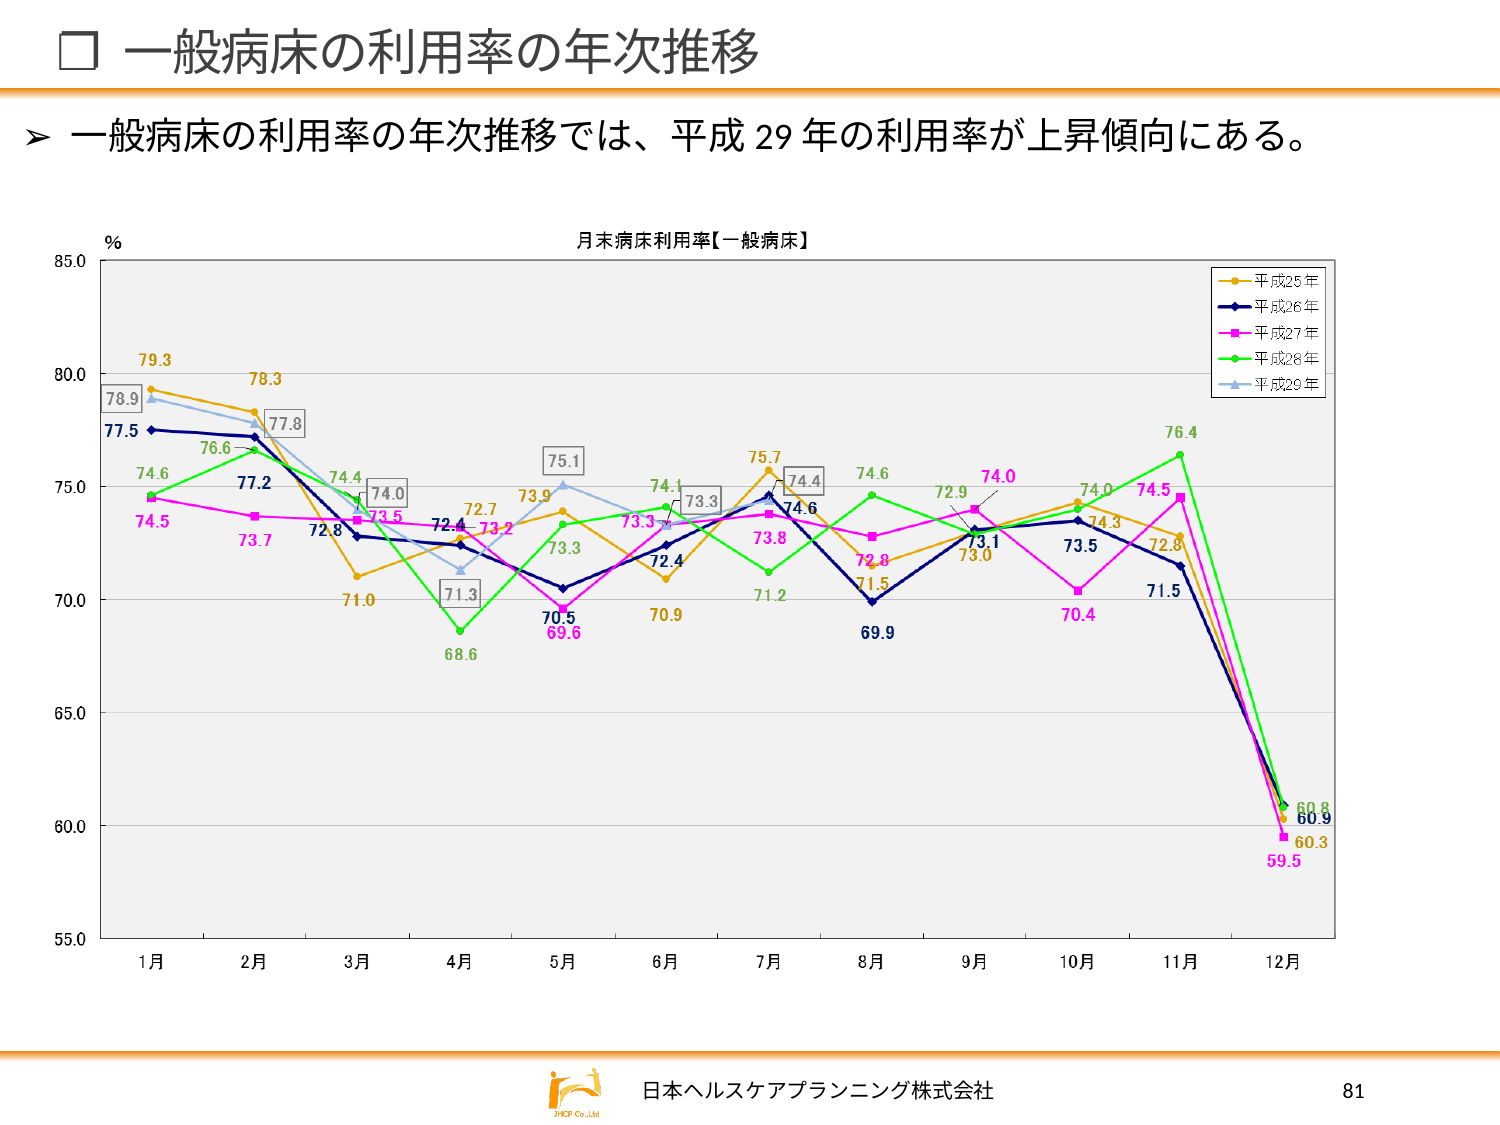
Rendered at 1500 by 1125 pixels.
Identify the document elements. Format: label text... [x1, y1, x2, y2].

picture [44, 218, 1339, 995]
title ❐ 一般病床の利用率の年次推移 [41, 24, 1460, 89]
slide_number 81 [1218, 1059, 1380, 1120]
text_box ➢ 一般病床の利用率の年次推移では、平成29年の利用率が上昇傾向にある。 [6, 105, 1342, 165]
picture [540, 1063, 610, 1120]
